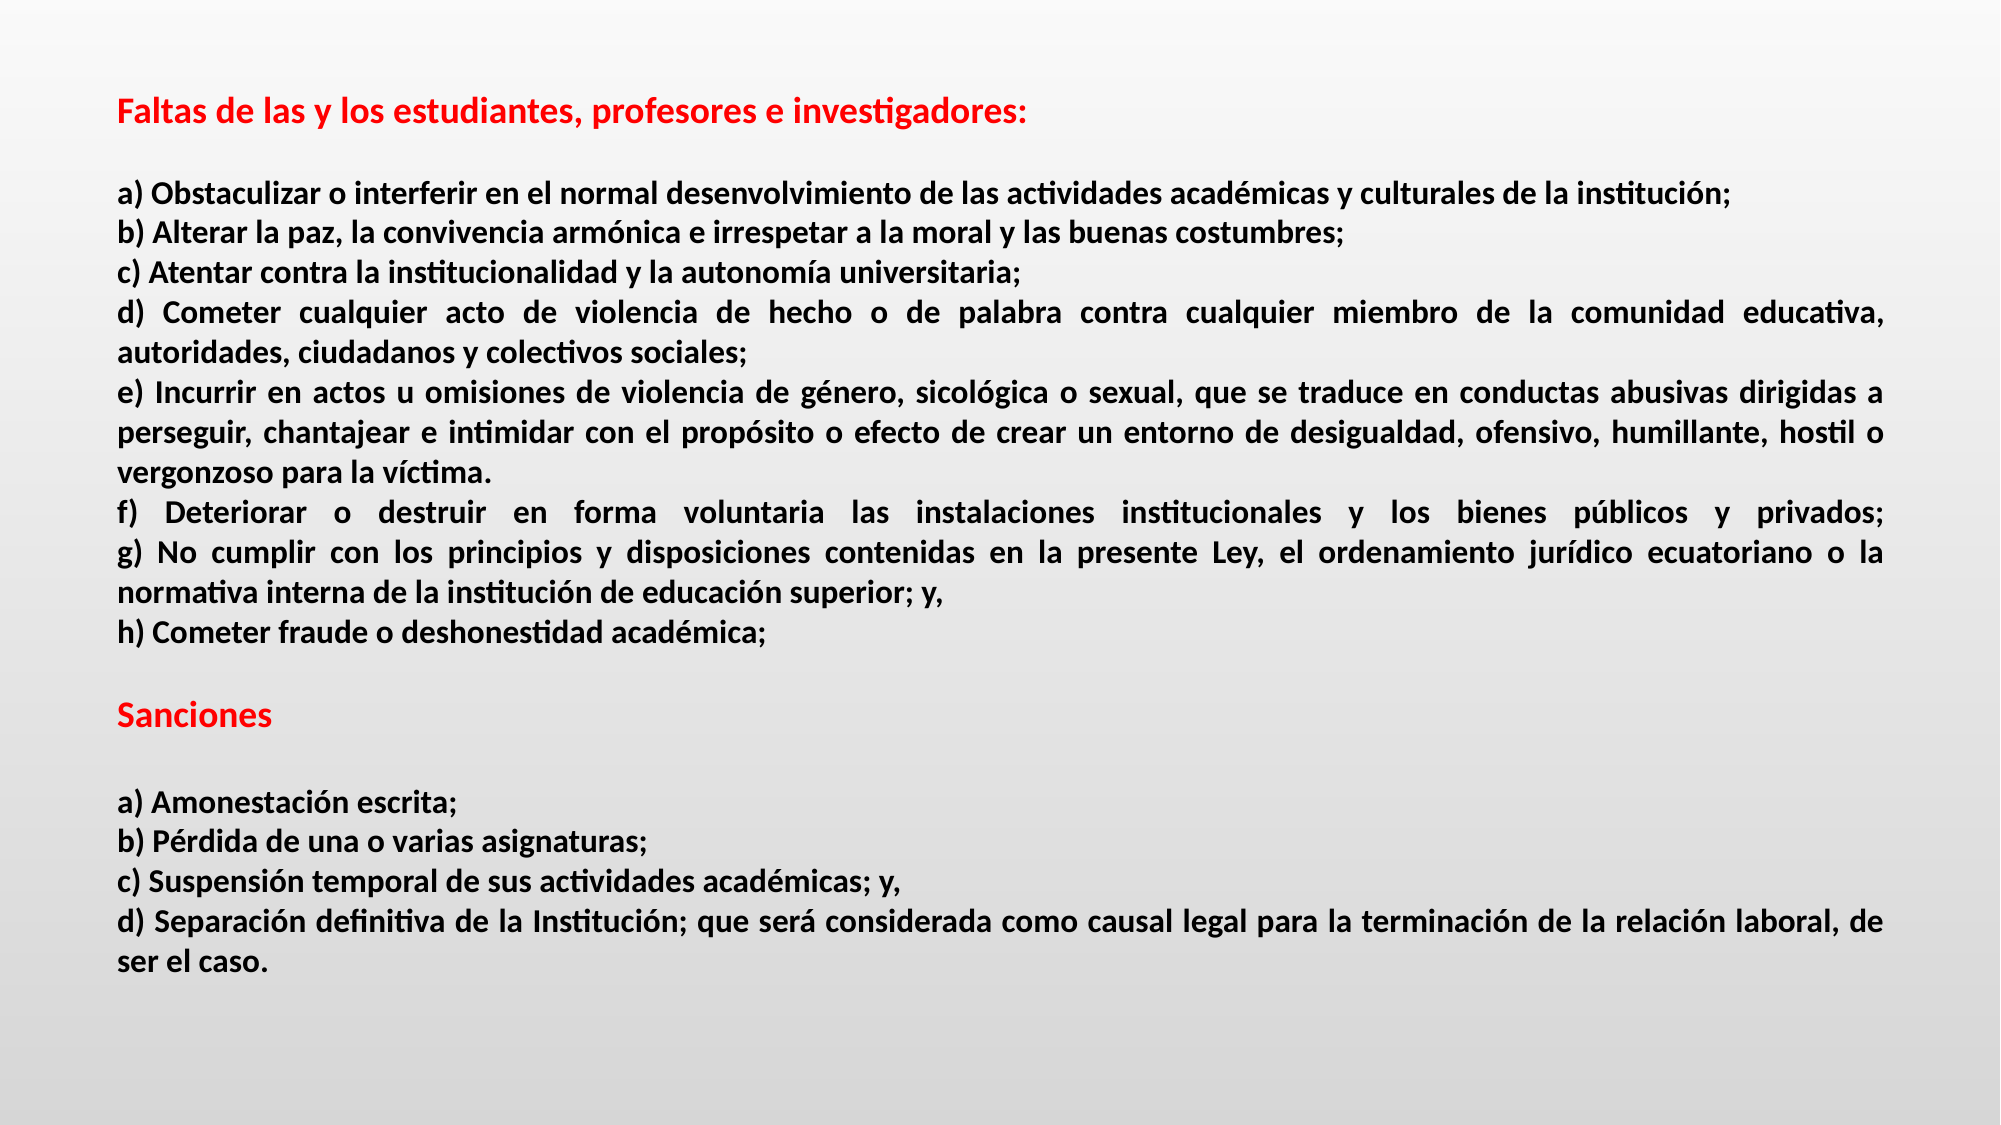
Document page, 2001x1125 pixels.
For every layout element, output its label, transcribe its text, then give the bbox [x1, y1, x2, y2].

text_box Faltas de las y los estudiantes, profesores e investigadores: a) Obstaculizar o interferir en el normal desenvolvimiento de las actividades académicas y culturales de la institución; b) Alterar la paz, la convivencia armónica e irrespetar a la moral y las buenas costumbres; c) Atentar contra la institucionalidad y la autonomía universitaria; d) Cometer cualquier acto de violencia de hecho o de palabra contra cualquier miembro de la comunidad educativa, autoridades, ciudadanos y colectivos sociales; e) Incurrir en actos u omisiones de violencia de género, sicológica o sexual, que se traduce en conductas abusivas dirigidas a perseguir, chantajear e intimidar con el propósito o efecto de crear un entorno de desigualdad, ofensivo, humillante, hostil o vergonzoso para la víctima. f) Deteriorar o destruir en forma voluntaria las instalaciones institucionales y los bienes públicos y privados; g) No cumplir con los principios y disposiciones contenidas en la presente Ley, el ordenamiento jurídico ecuatoriano o la normativa interna de la institución de educación superior; y, h) Cometer fraude o deshonestidad académica; Sanciones a) Amonestación escrita; b) Pérdida de una o varias asignaturas; c) Suspensión temporal de sus actividades académicas; y, d) Separación definitiva de la Institución; que será considerada como causal legal para la terminación de la relación laboral, de ser el caso. [102, 78, 1903, 1067]
